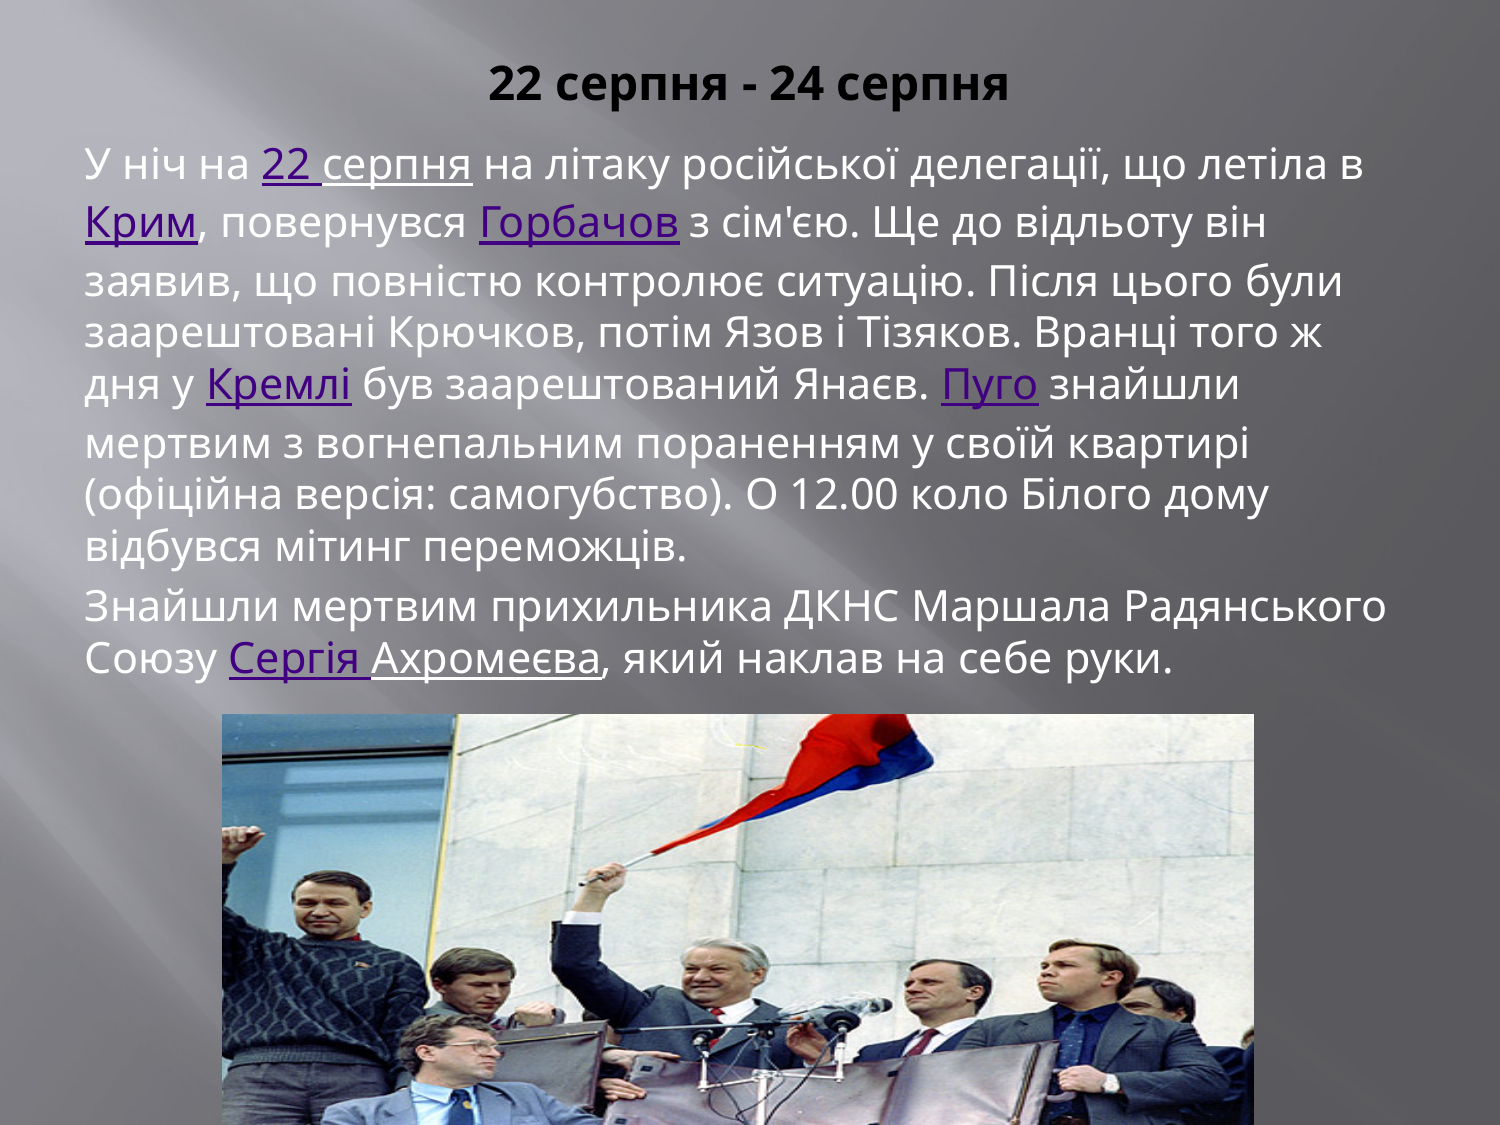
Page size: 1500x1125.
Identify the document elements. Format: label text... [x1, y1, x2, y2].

list У ніч на 22 серпня на літаку російської делегації, що летіла в Крим, повернувся Горбачов з сім'єю. Ще до відльоту він заявив, що повністю контролює ситуацію. Після цього були заарештовані Крючков, потім Язов і Тізяков. Вранці того ж дня у Кремлі був заарештований Янаєв. Пуго знайшли мертвим з вогнепальним пораненням у своїй квартирі (офіційна версія: самогубство). О 12.00 коло Білого дому відбувся мітинг переможців. Знайшли мертвим прихильника ДКНС Маршала Радянського Союзу Сергія Ахромеєва, який наклав на себе руки. [70, 128, 1421, 715]
title 22 серпня - 24 серпня [75, 45, 1425, 233]
picture [222, 714, 1255, 1125]
